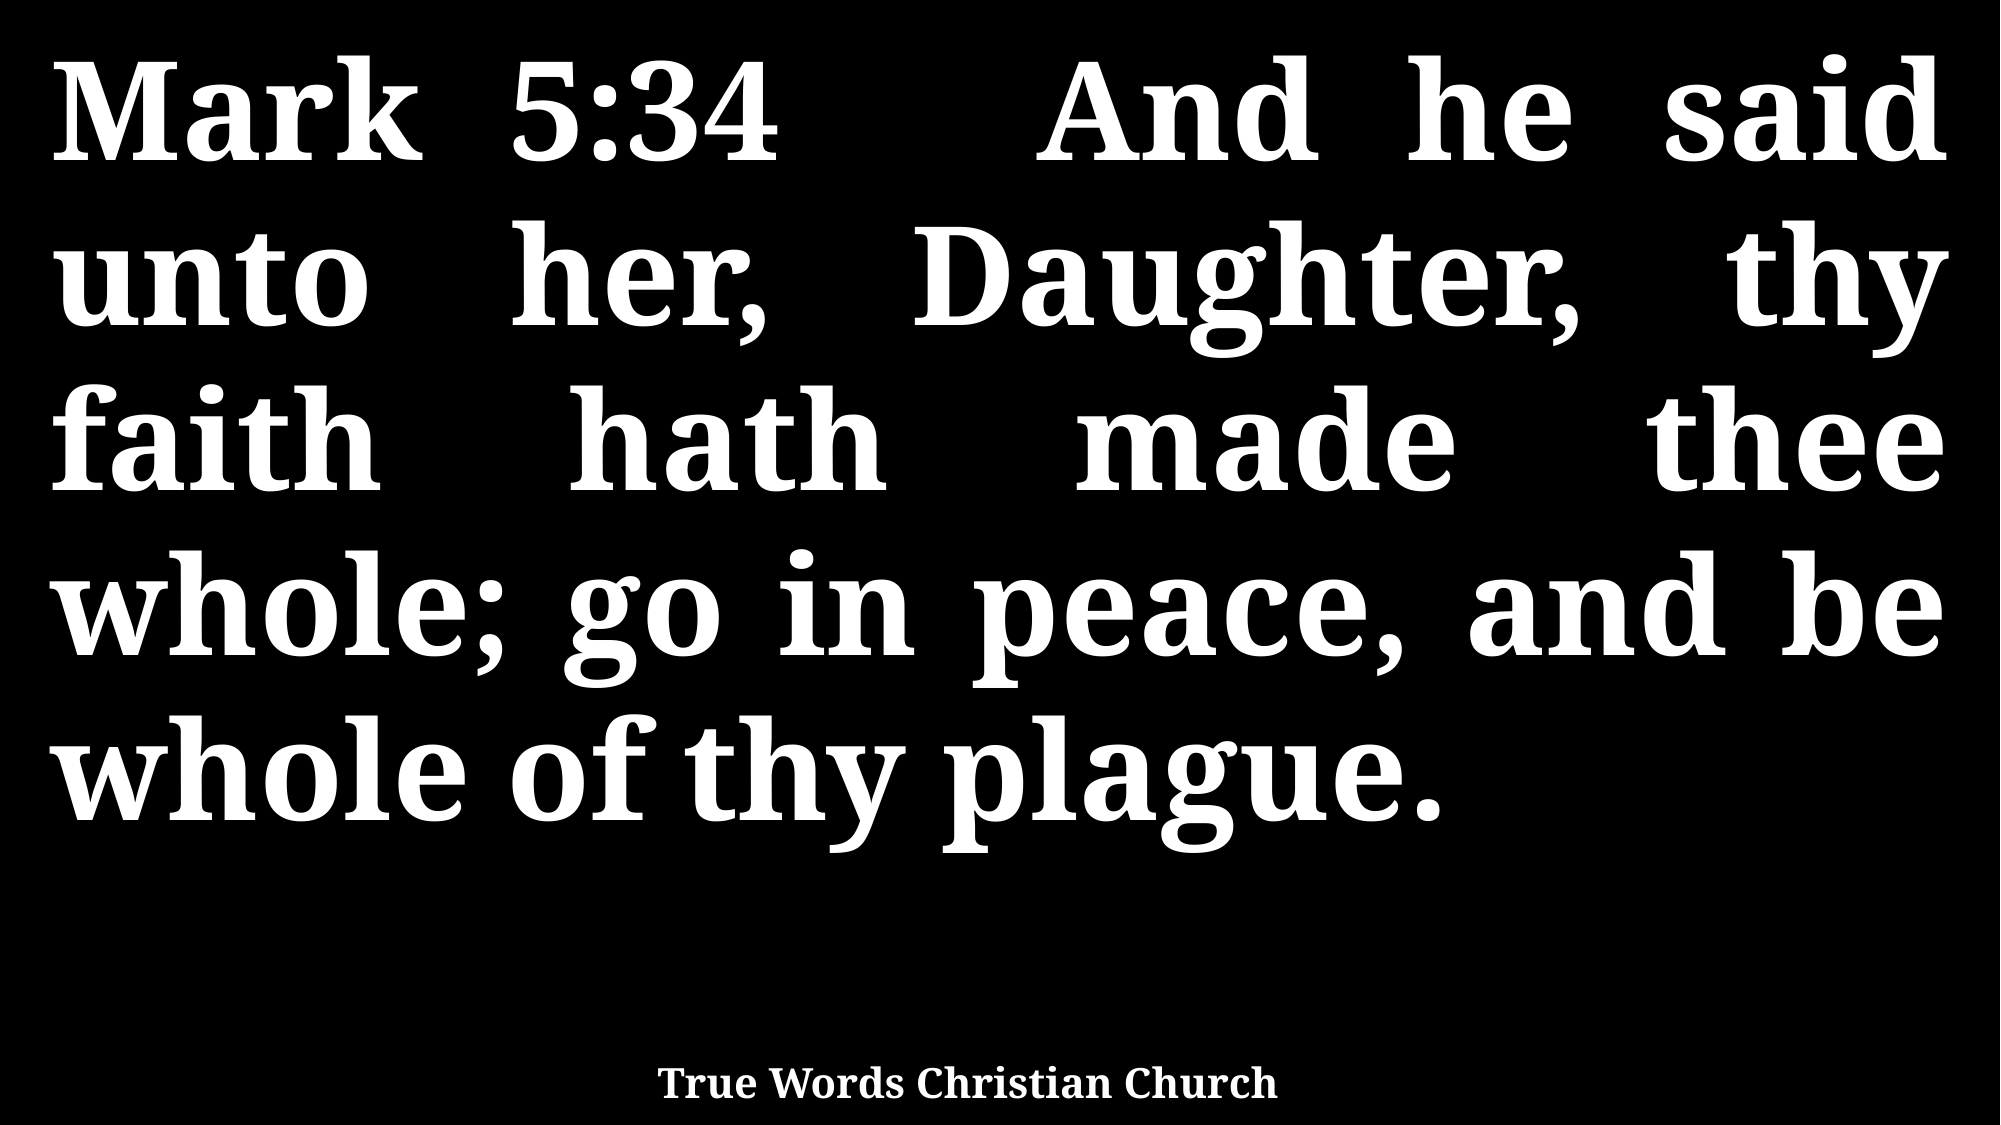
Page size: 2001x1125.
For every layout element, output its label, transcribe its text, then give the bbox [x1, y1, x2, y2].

text_box True Words Christian Church [642, 1049, 1294, 1114]
text_box Mark 5:34 And he said unto her, Daughter, thy faith hath made thee whole; go in peace, and be whole of thy plague. [35, 15, 1965, 856]
